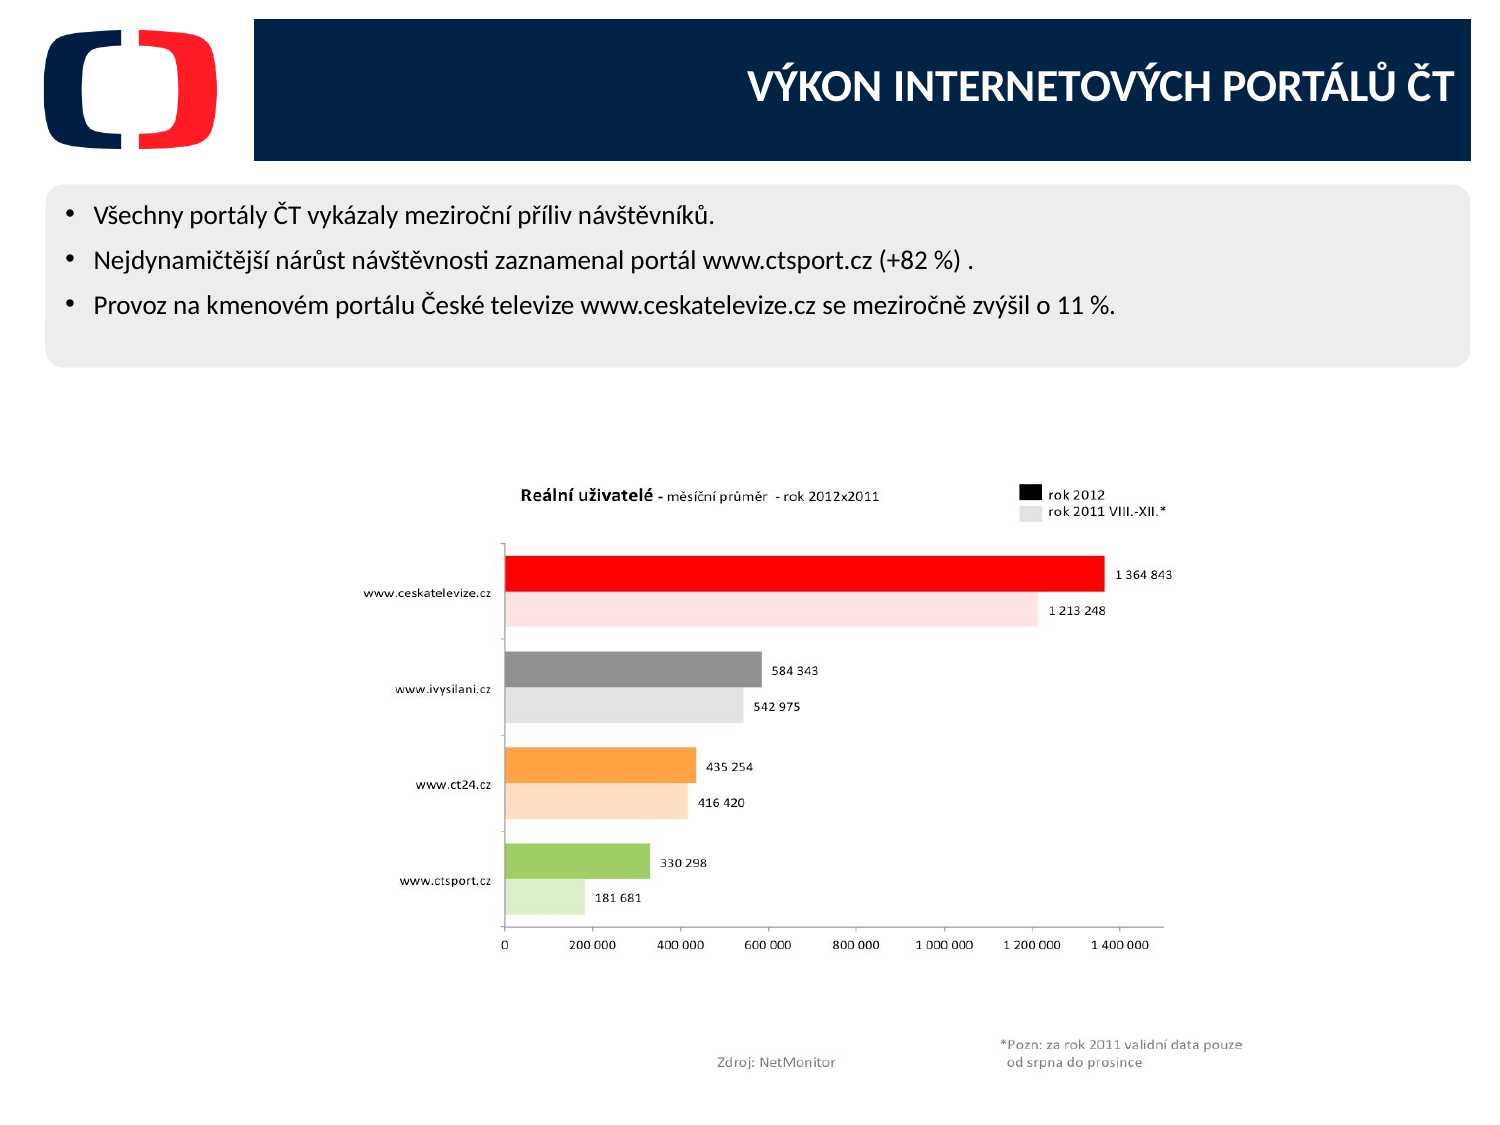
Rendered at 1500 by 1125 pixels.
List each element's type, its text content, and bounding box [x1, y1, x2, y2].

text_box Všechny portály ČT vykázaly meziroční příliv návštěvníků. Nejdynamičtější nárůst návštěvnosti zaznamenal portál www.ctsport.cz (+82 %) . Provoz na kmenovém portálu České televize www.ceskatelevize.cz se meziročně zvýšil o 11 %. [45, 184, 1471, 368]
picture [271, 386, 1276, 1099]
table_header VÝKON INTERNETOVÝCH PORTÁLŮ ČT [254, 19, 1471, 161]
picture [43, 30, 222, 149]
